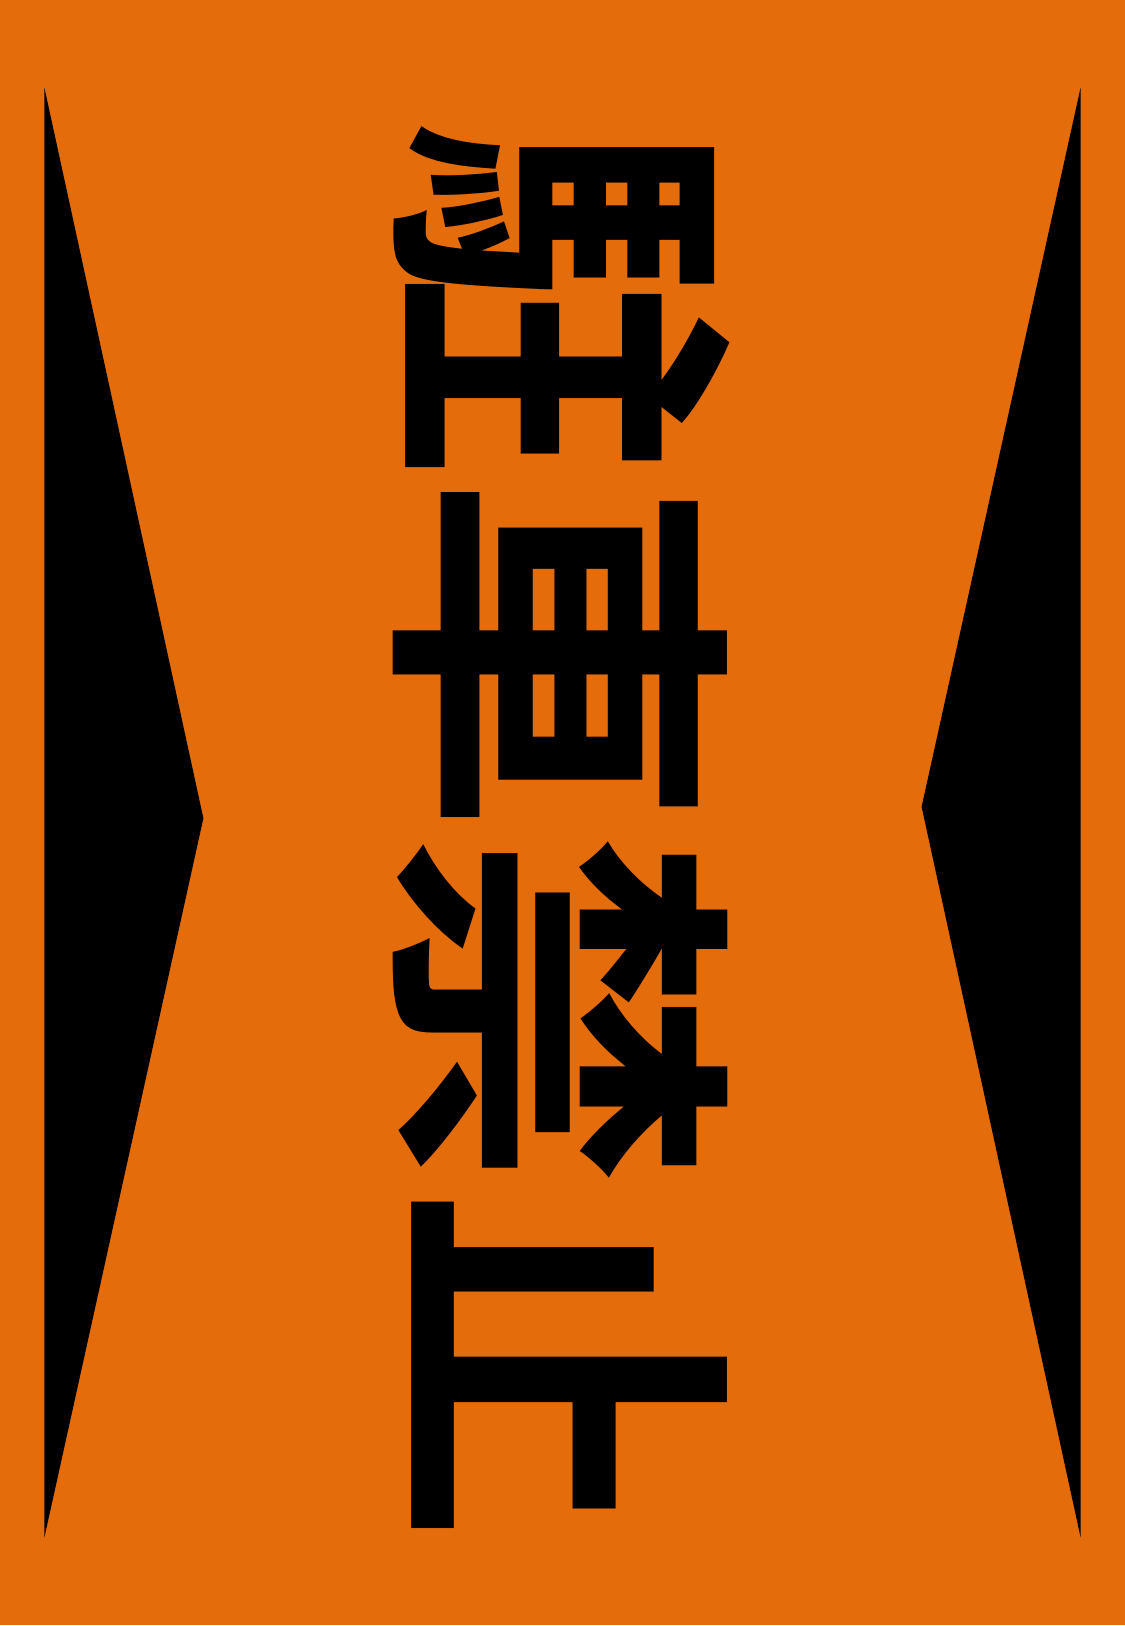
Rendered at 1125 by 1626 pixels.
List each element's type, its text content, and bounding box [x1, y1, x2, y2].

text_box [920, 87, 1082, 1538]
text_box [43, 87, 205, 1538]
text_box 駐車禁止 [327, 106, 789, 1576]
